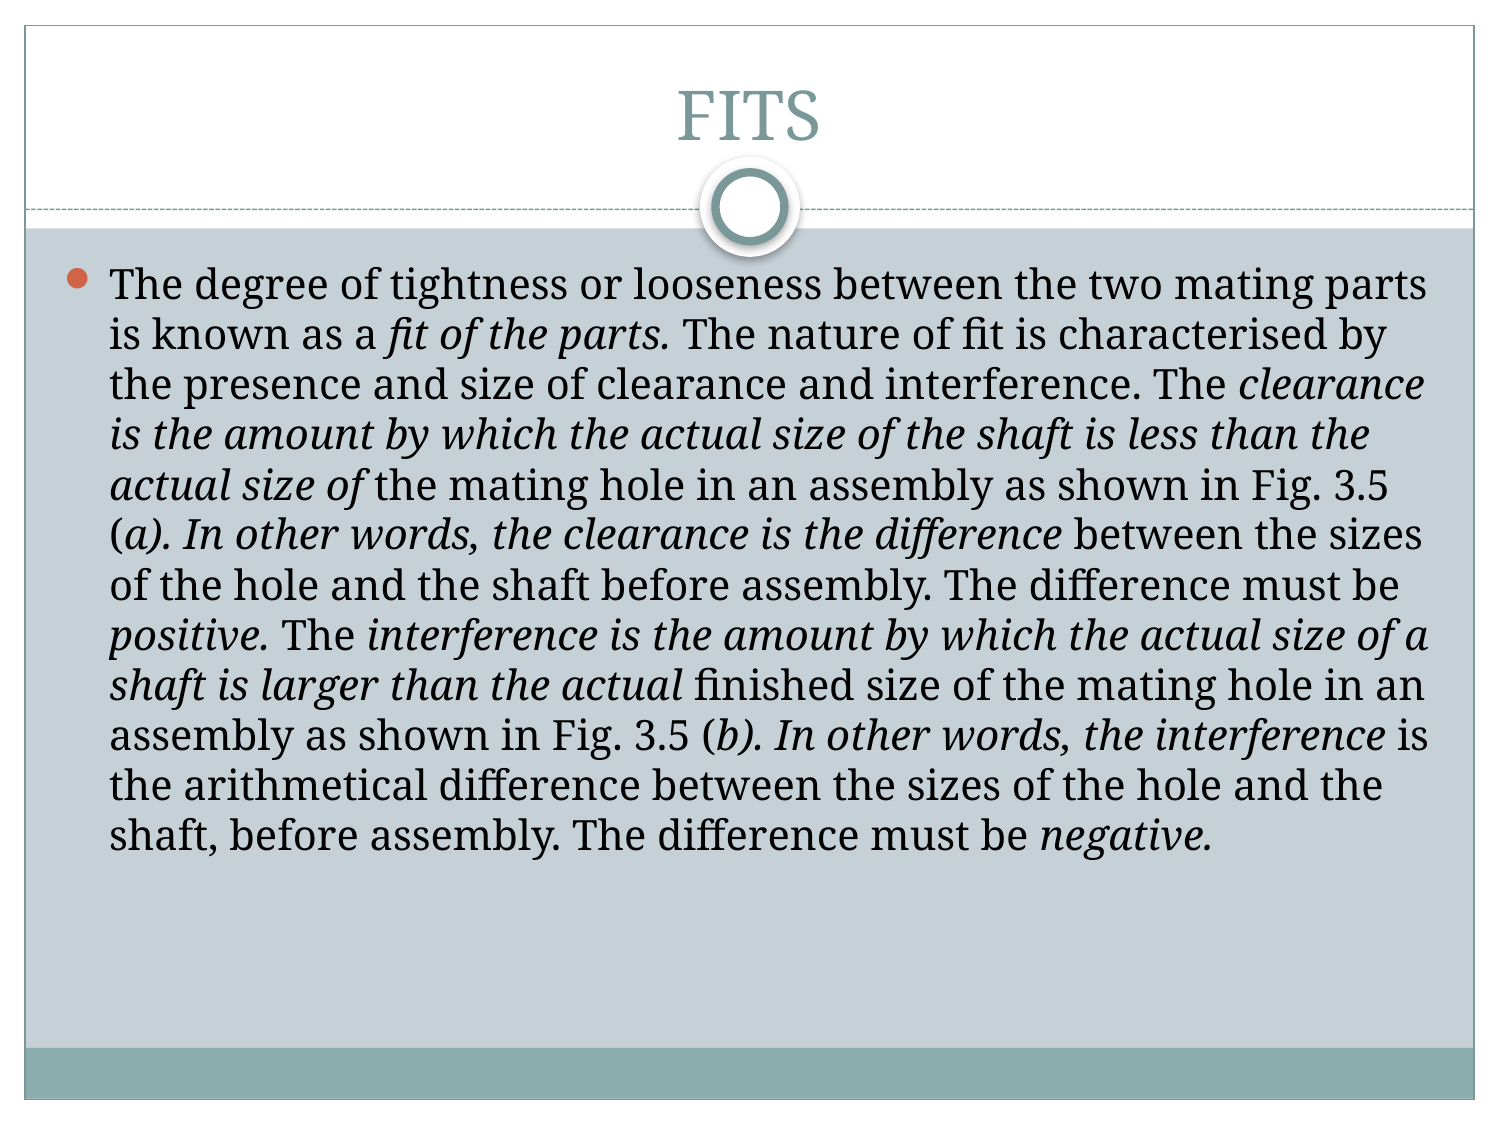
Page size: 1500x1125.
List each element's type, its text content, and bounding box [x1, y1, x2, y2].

title FITS [49, 37, 1450, 162]
list The degree of tightness or looseness between the two mating parts is known as a fit of the parts. The nature of fit is characterised by the presence and size of clearance and interference. The clearance is the amount by which the actual size of the shaft is less than the actual size of the mating hole in an assembly as shown in Fig. 3.5 (a). In other words, the clearance is the difference between the sizes of the hole and the shaft before assembly. The difference must be positive. The interference is the amount by which the actual size of a shaft is larger than the actual finished size of the mating hole in an assembly as shown in Fig. 3.5 (b). In other words, the interference is the arithmetical difference between the sizes of the hole and the shaft, before assembly. The difference must be negative. [49, 250, 1445, 1001]
